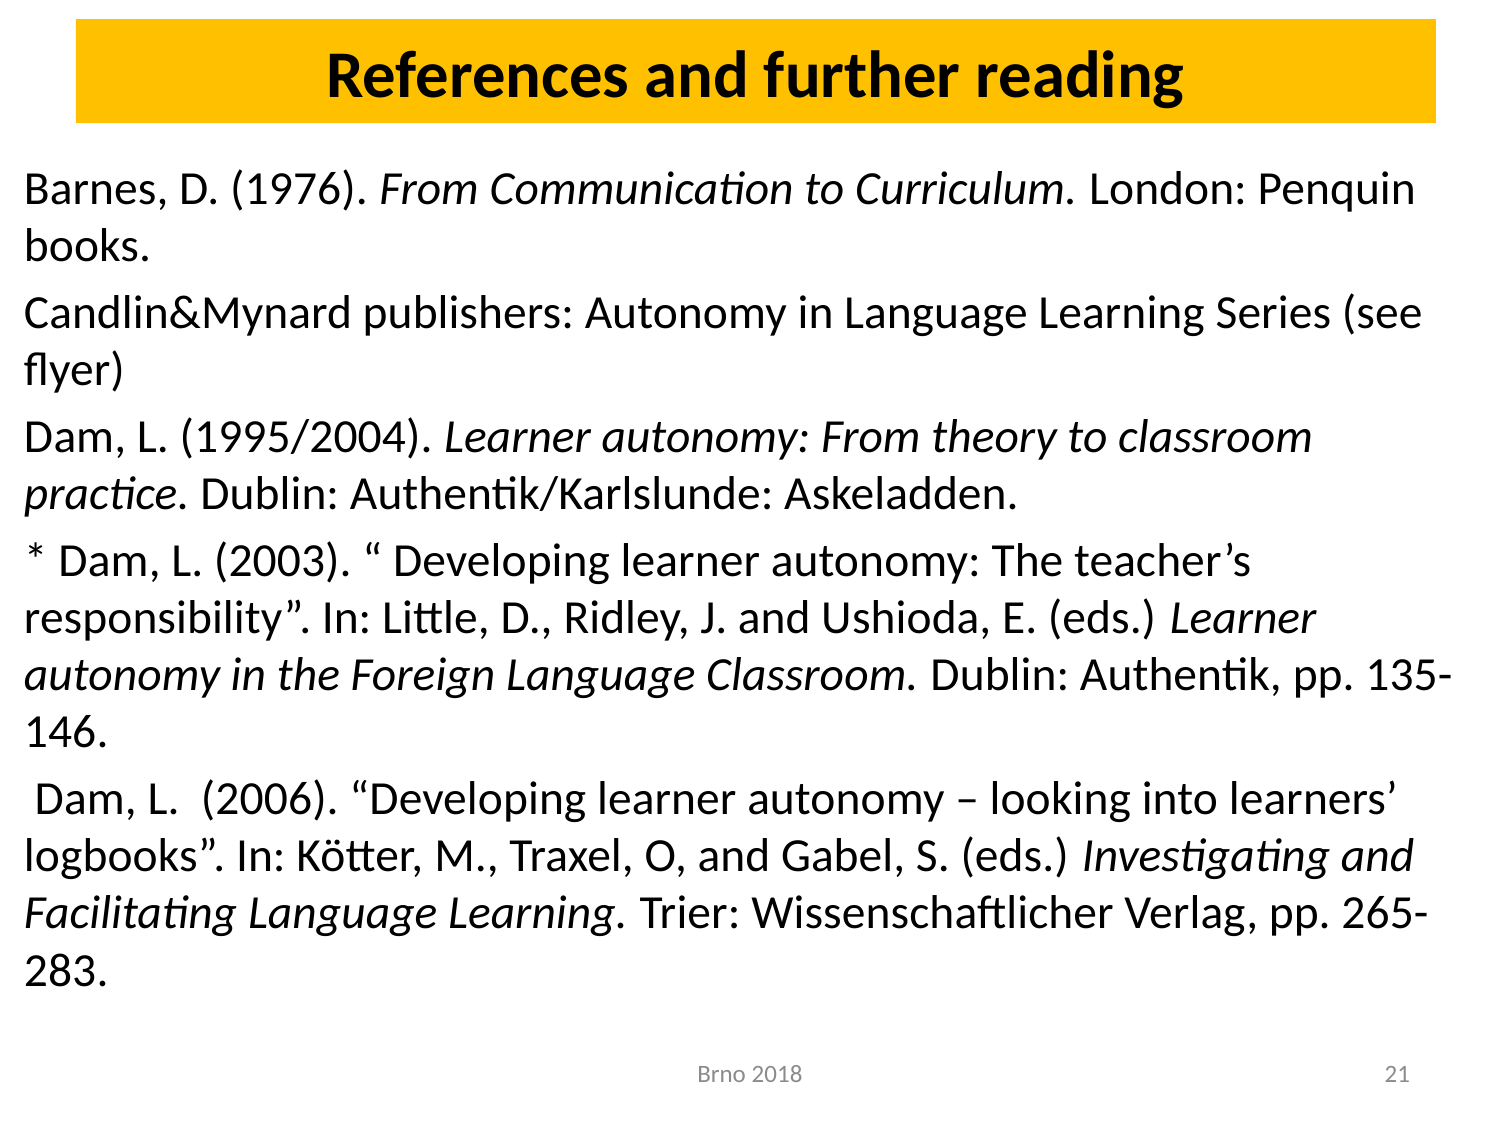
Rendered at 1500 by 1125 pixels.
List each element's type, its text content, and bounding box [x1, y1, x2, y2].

footer Brno 2018 [512, 1042, 988, 1103]
list Barnes, D. (1976). From Communication to Curriculum. London: Penquin books. Candlin&Mynard publishers: Autonomy in Language Learning Series (see flyer) Dam, L. (1995/2004). Learner autonomy: From theory to classroom practice. Dublin: Authentik/Karlslunde: Askeladden. * Dam, L. (2003). “ Developing learner autonomy: The teacher’s responsibility”. In: Little, D., Ridley, J. and Ushioda, E. (eds.) Learner autonomy in the Foreign Language Classroom. Dublin: Authentik, pp. 135-146. Dam, L. (2006). “Developing learner autonomy – looking into learners’ logbooks”. In: Kötter, M., Traxel, O, and Gabel, S. (eds.) Investigating and Facilitating Language Learning. Trier: Wissenschaftlicher Verlag, pp. 265-283. [0, 149, 1500, 1005]
slide_number 21 [1074, 1042, 1425, 1103]
title References and further reading [75, 19, 1436, 124]
